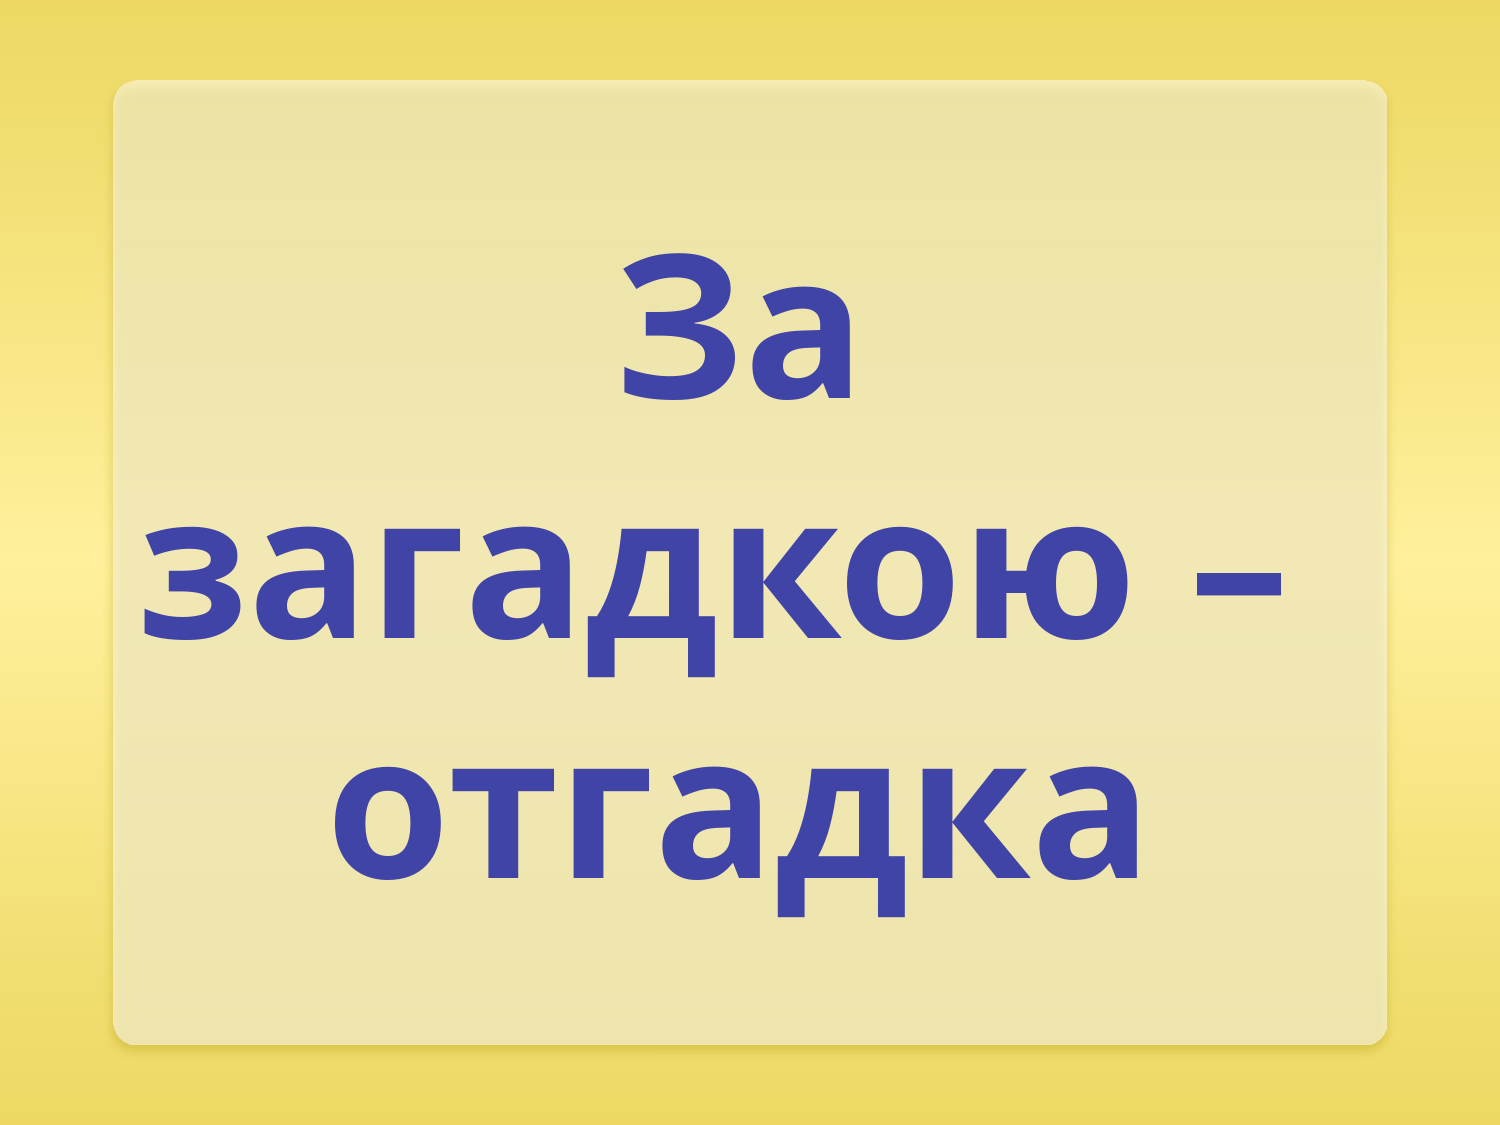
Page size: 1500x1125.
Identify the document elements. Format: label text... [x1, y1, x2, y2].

title За загадкою – отгадка [117, 199, 1363, 926]
